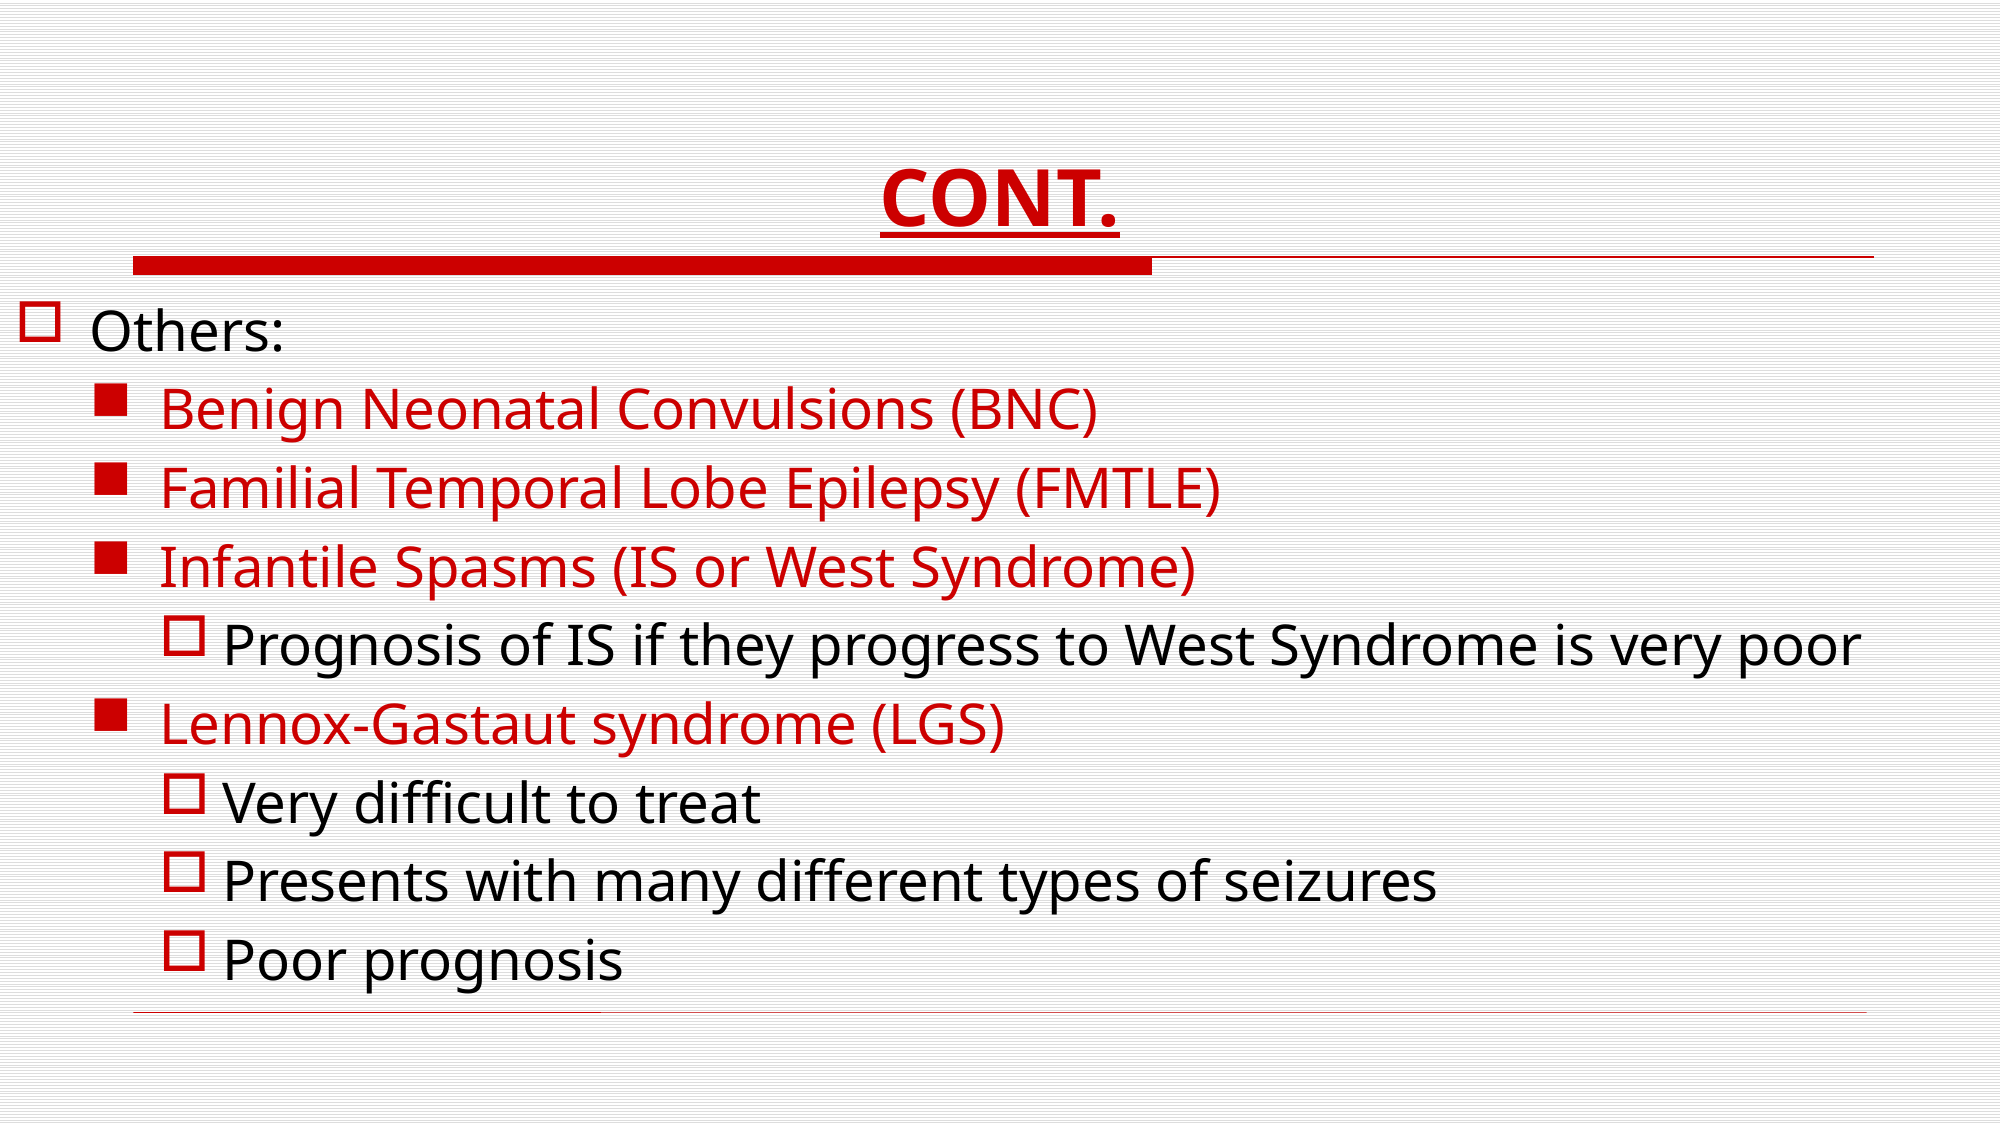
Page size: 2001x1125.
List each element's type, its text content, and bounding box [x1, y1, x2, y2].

list Others: Benign Neonatal Convulsions (BNC) Familial Temporal Lobe Epilepsy (FMTLE) Infantile Spasms (IS or West Syndrome) Prognosis of IS if they progress to West Syndrome is very poor Lennox-Gastaut syndrome (LGS) Very difficult to treat Presents with many different types of seizures Poor prognosis [0, 287, 2000, 1007]
title CONT. [0, 0, 2000, 250]
